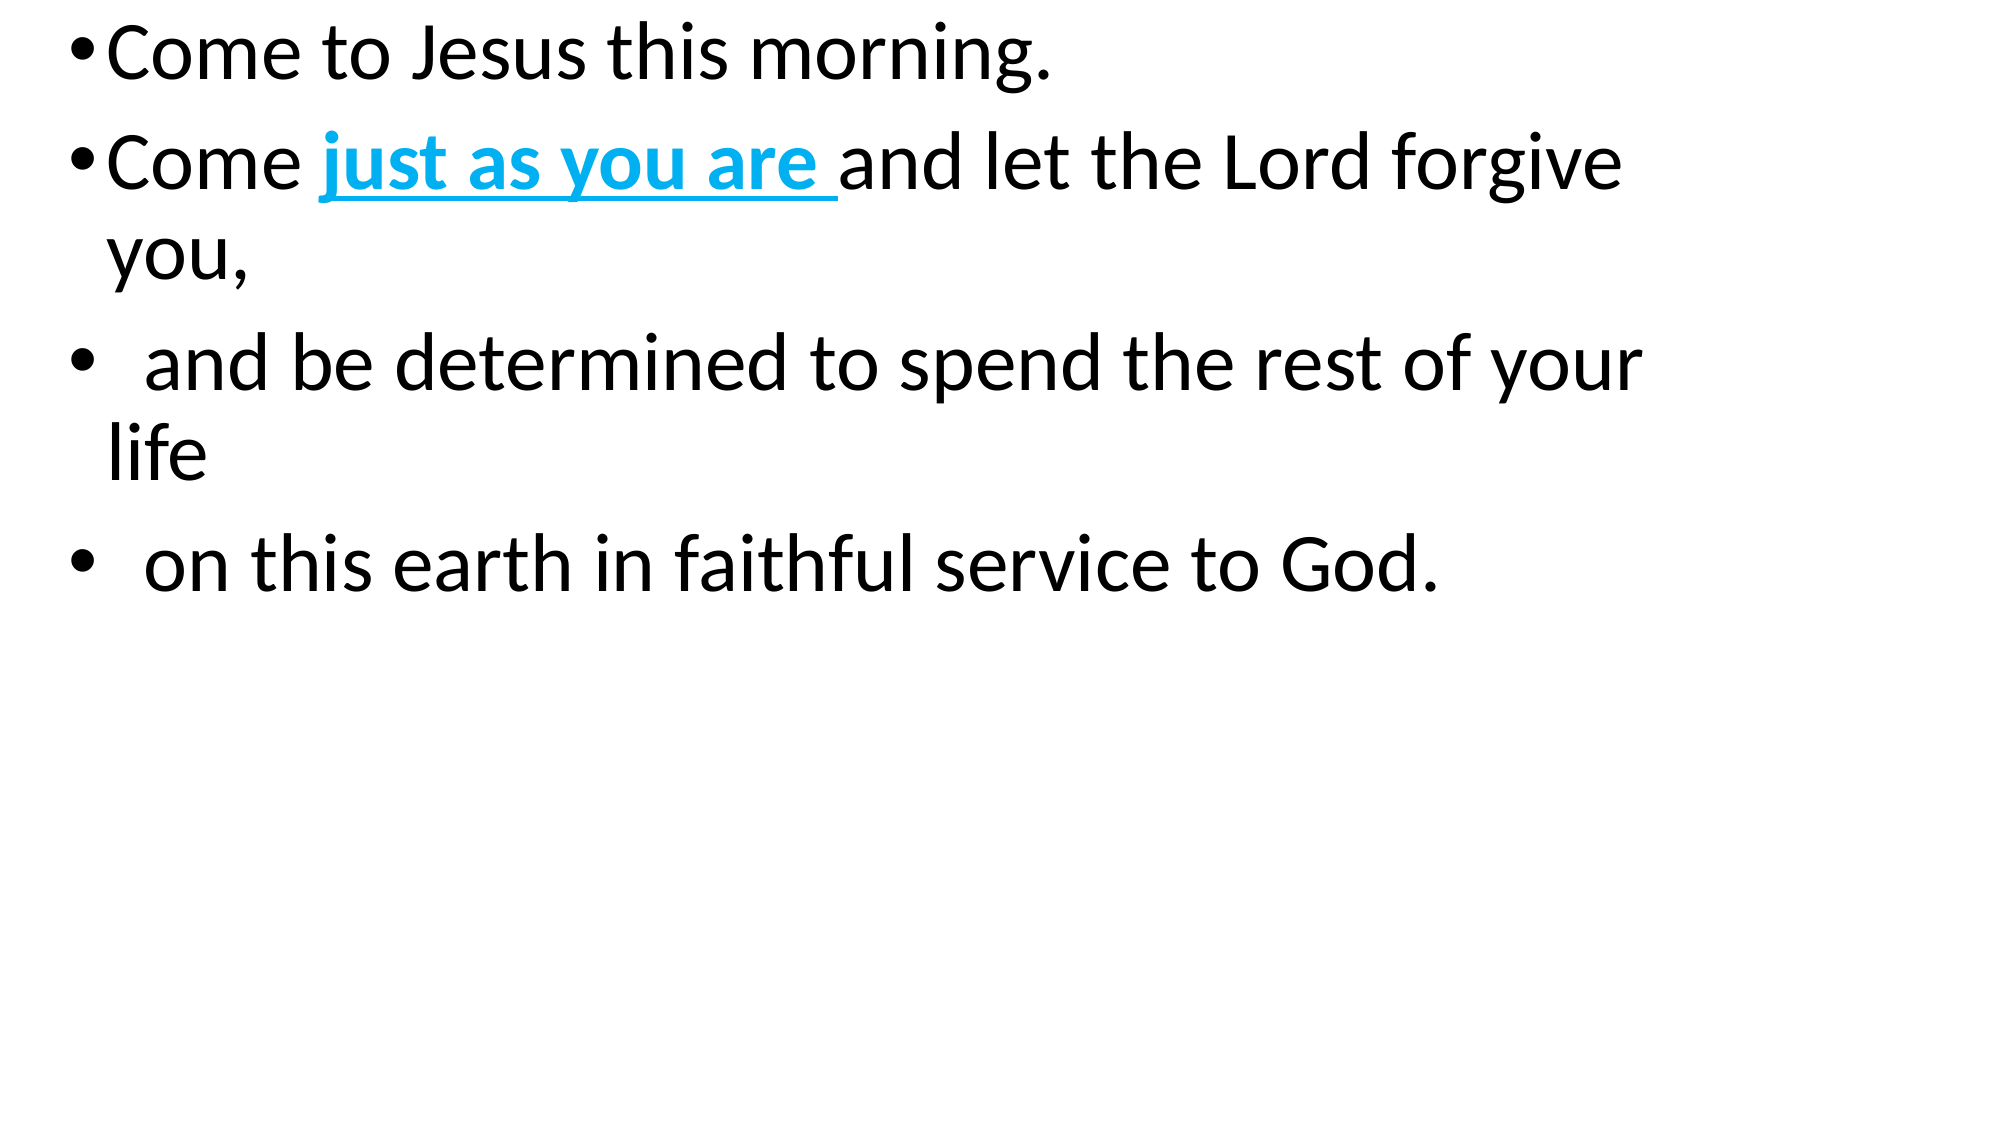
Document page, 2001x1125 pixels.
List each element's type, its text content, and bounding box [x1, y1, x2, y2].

list Come to Jesus this morning. Come just as you are and let the Lord forgive you, and be determined to spend the rest of your life on this earth in faithful service to God. [53, 0, 1779, 714]
